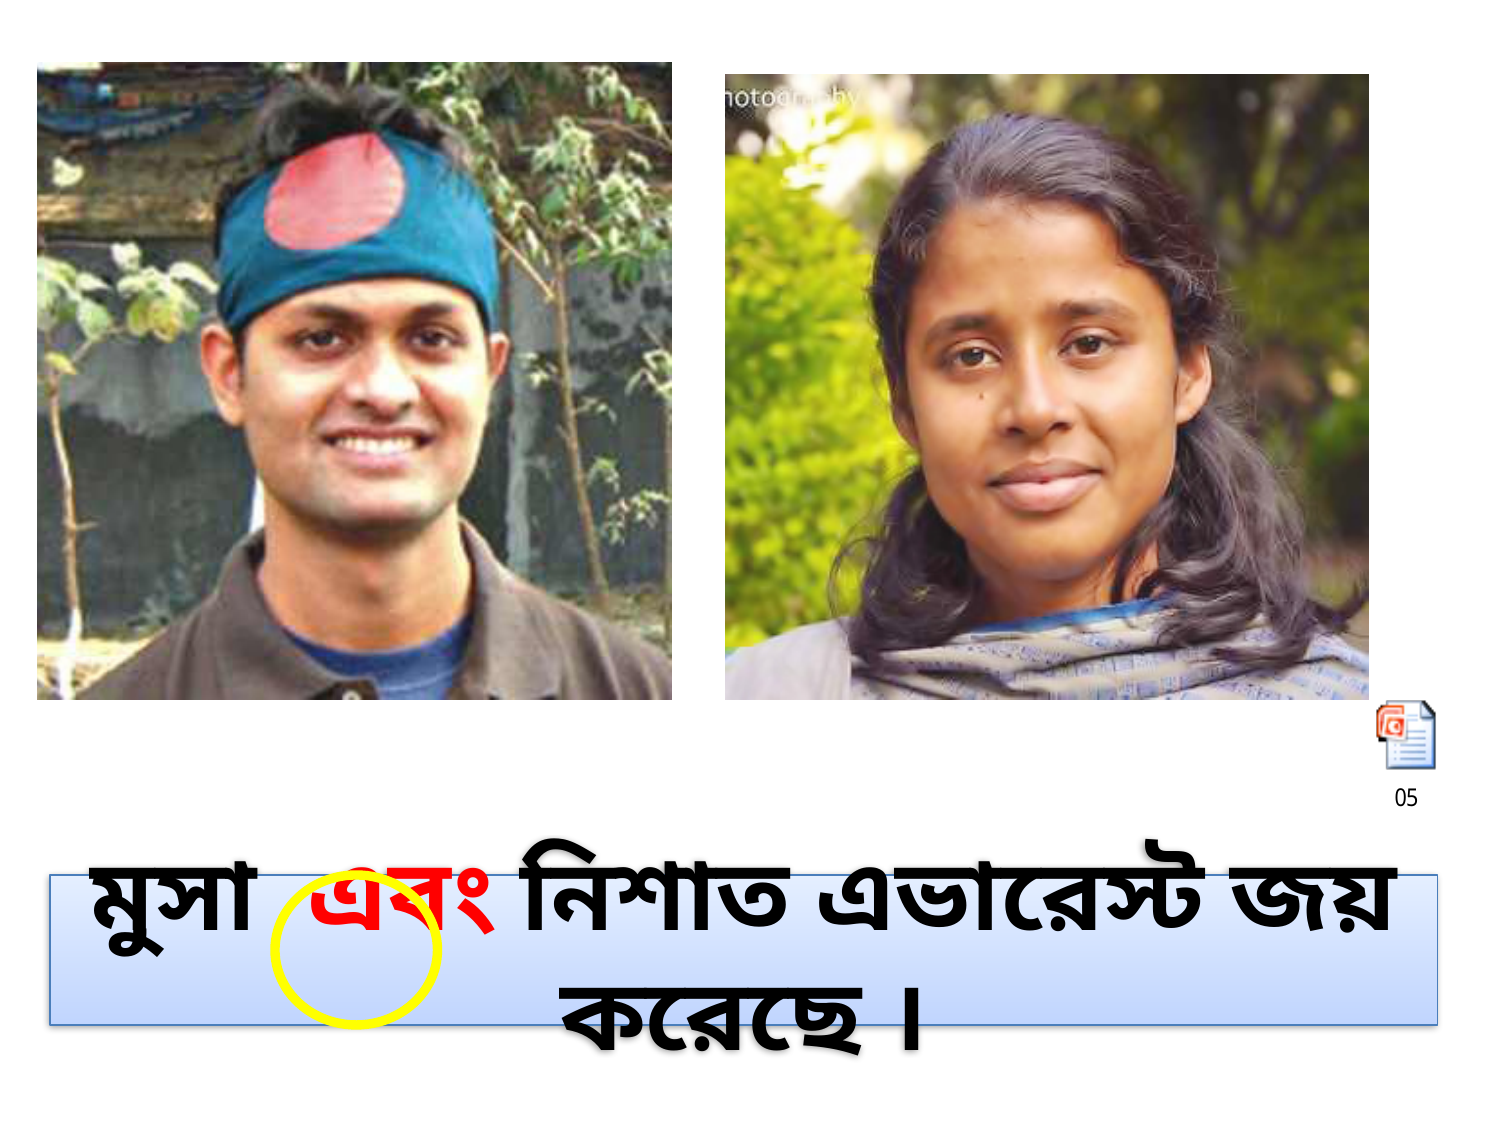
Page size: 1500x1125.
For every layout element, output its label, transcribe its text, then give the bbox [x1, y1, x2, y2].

text_box [272, 872, 440, 1028]
picture [37, 62, 672, 701]
text_box মুসা এবং নিশাত এভারেস্ট জয় করেছে । [376, 874, 1438, 1026]
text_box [1312, 699, 1500, 868]
picture [724, 74, 1369, 701]
text_box মুসা এবং নিশাত এভারেস্ট জয় করেছে । [49, 874, 337, 1026]
